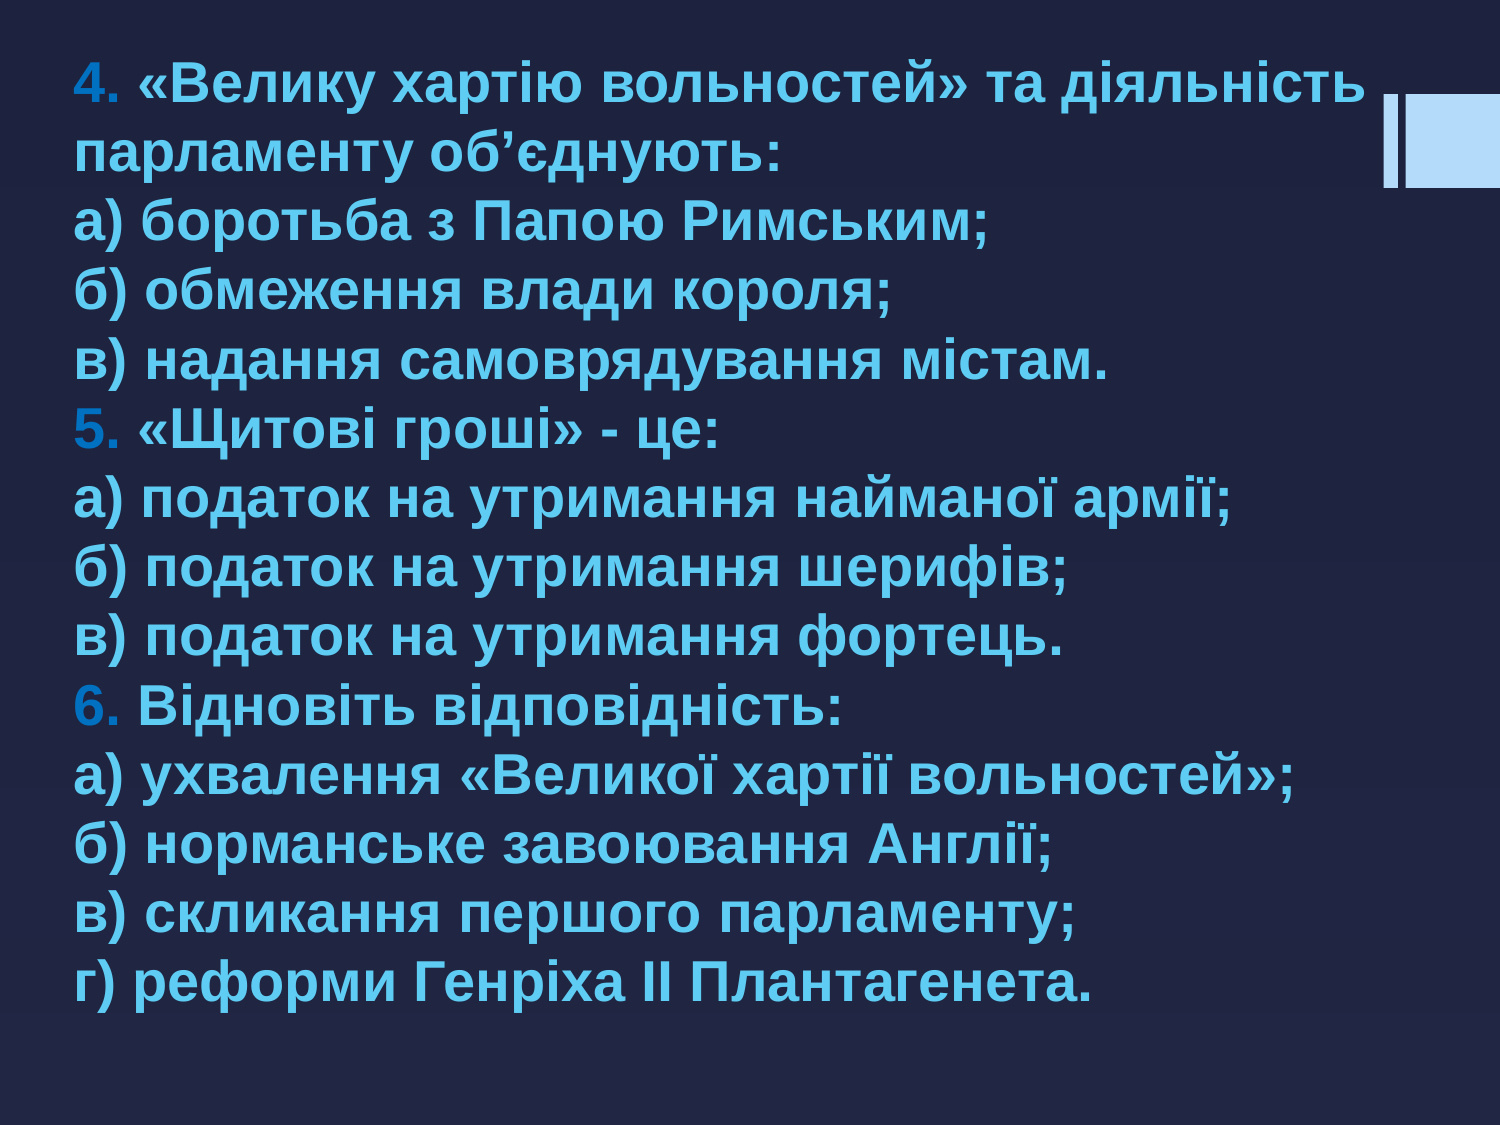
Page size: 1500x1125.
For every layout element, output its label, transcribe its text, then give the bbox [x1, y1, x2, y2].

title 4. «Велику хартію вольностей» та діяльність парламенту об’єднують: а) боротьба з Папою Римським; б) обмеження влади короля; в) надання самоврядування містам. 5. «Щитові гроші» - це: а) податок на утримання найманої армії; б) податок на утримання шерифів; в) податок на утримання фортець. 6. Відновіть відповідність: а) ухвалення «Великої хартії вольностей»; б) норманське завоювання Англії; в) скликання першого парламенту; г) реформи Генріха II Плантагенета. [58, 35, 1388, 1090]
